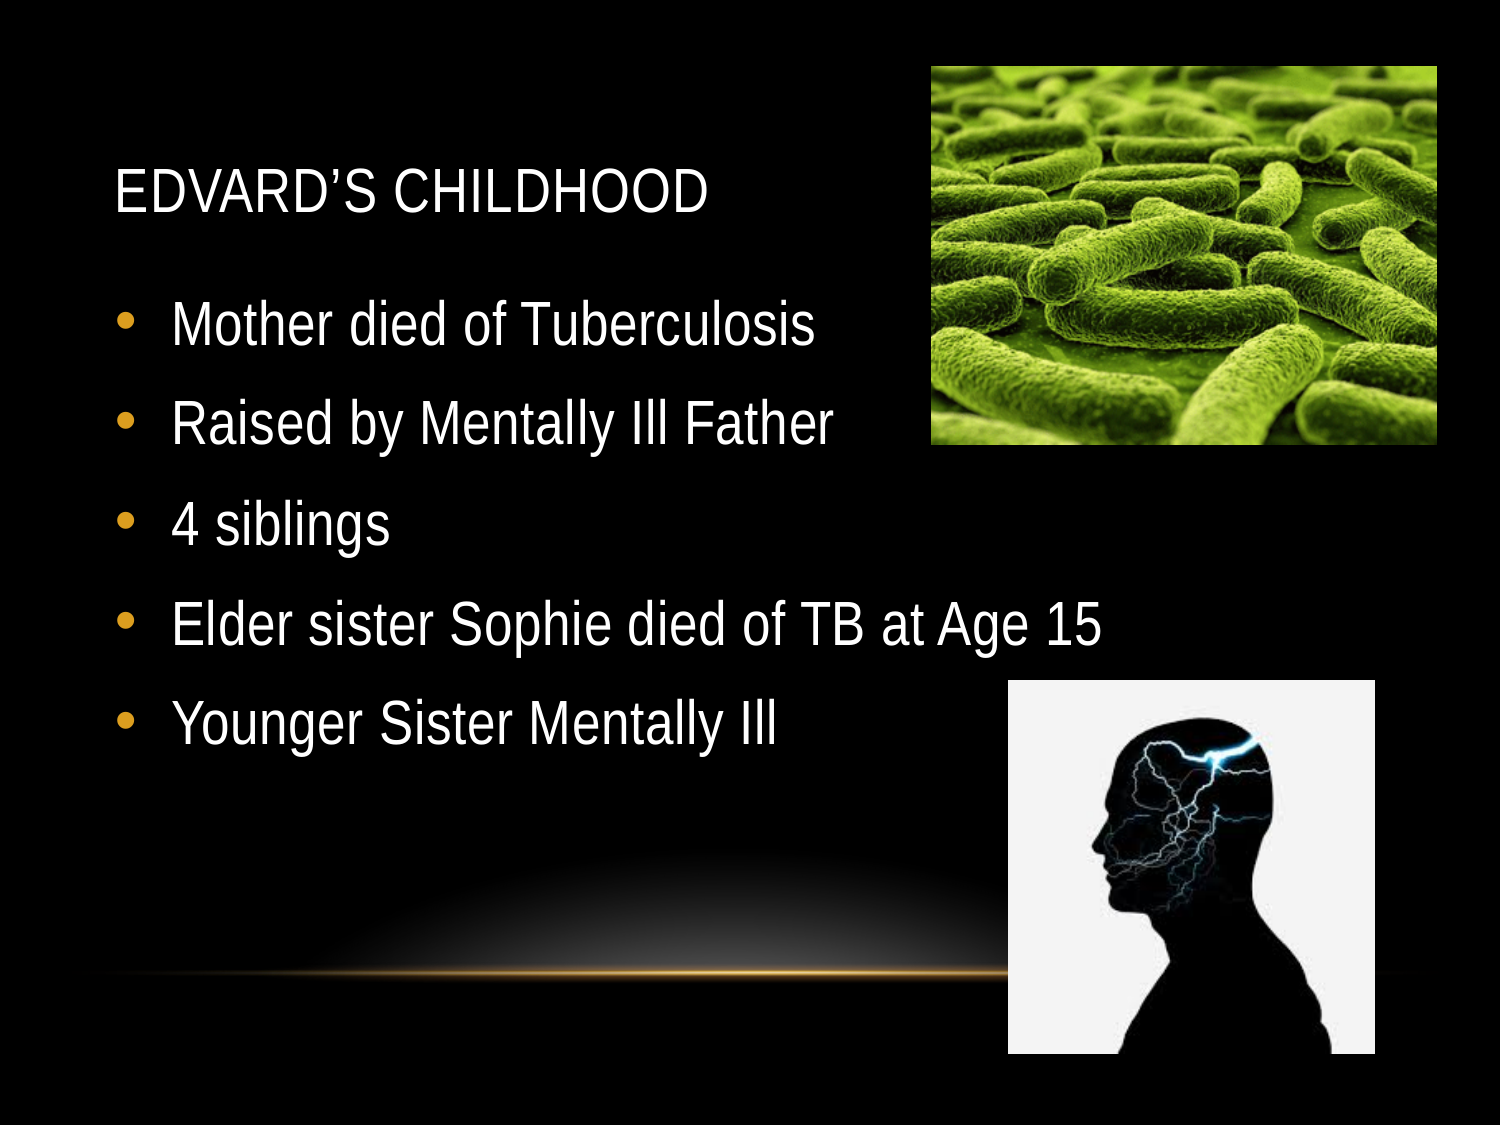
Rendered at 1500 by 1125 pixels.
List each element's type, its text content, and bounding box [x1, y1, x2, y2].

picture [0, 0, 1500, 1125]
title Edvard’s Childhood [99, 45, 1400, 233]
list Mother died of Tuberculosis Raised by Mentally Ill Father 4 siblings Elder sister Sophie died of TB at Age 15 Younger Sister Mentally Ill [99, 275, 1400, 780]
